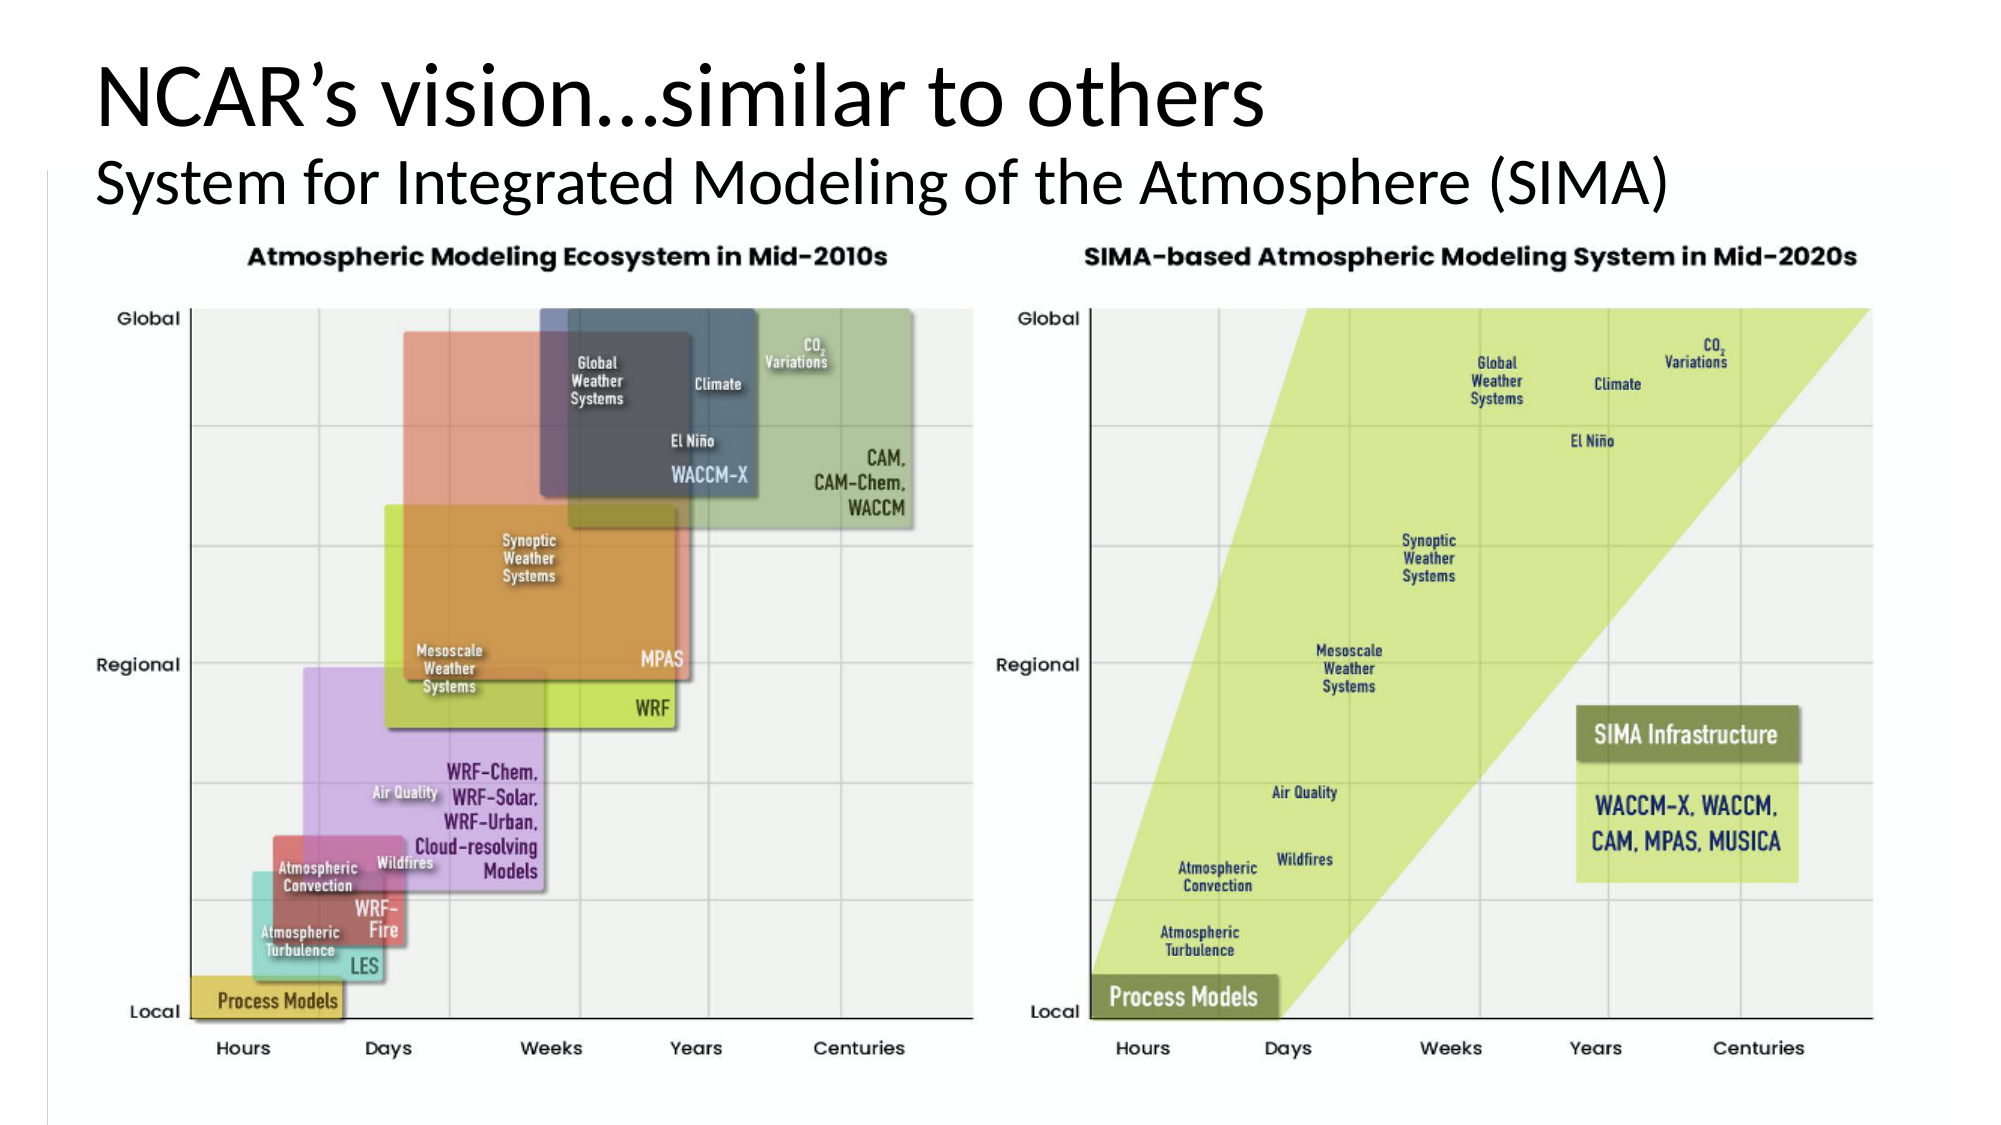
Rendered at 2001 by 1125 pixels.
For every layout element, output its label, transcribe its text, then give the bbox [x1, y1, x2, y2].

title NCAR’s vision…similar to others System for Integrated Modeling of the Atmosphere (SIMA) [80, 24, 1806, 167]
picture [45, 168, 1955, 1125]
